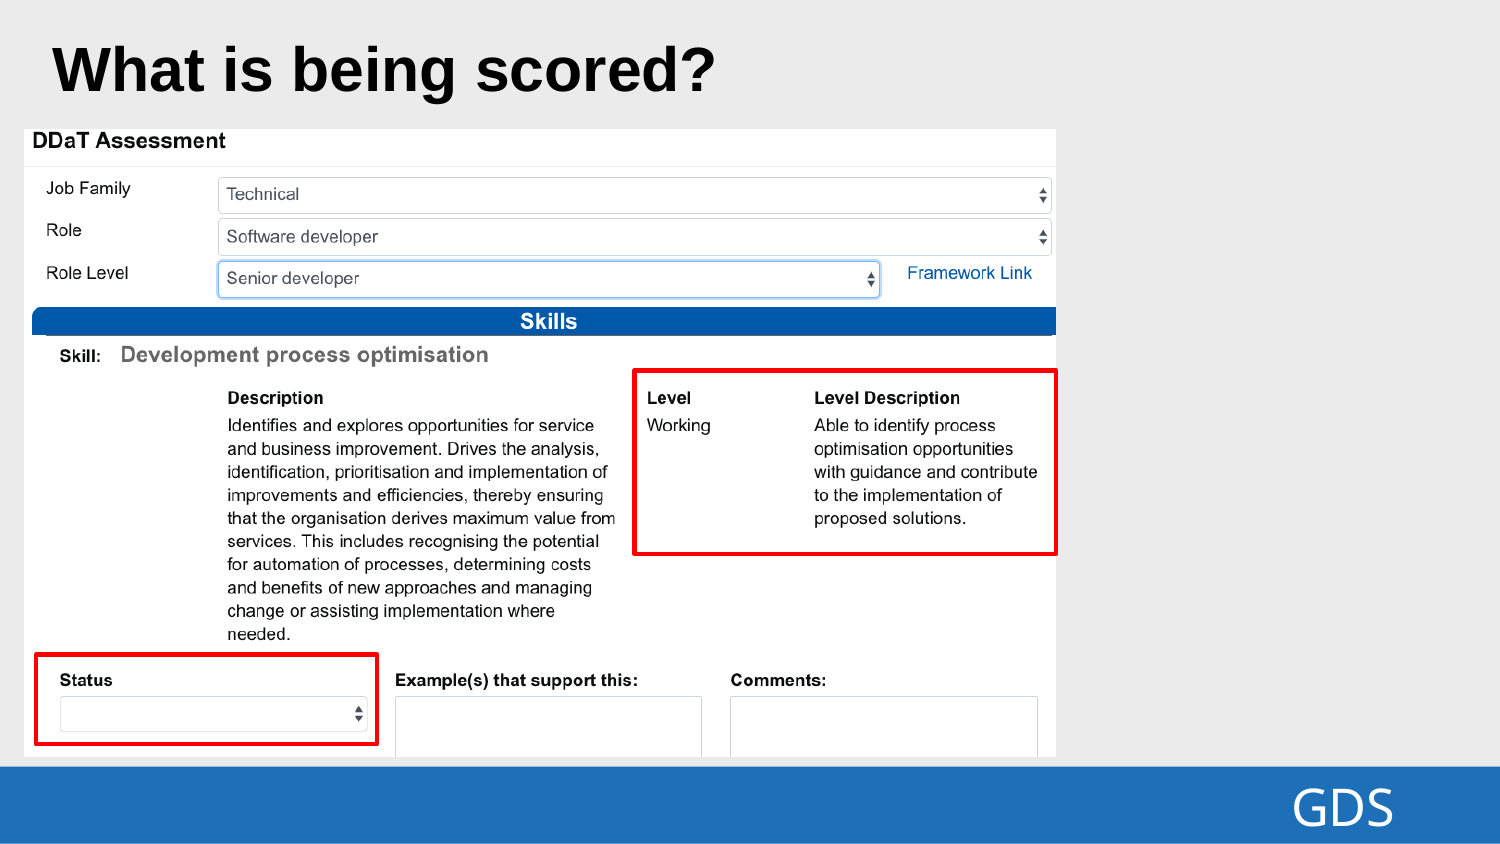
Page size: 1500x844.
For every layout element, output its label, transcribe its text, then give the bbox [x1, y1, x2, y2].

text_box What is being scored? [37, 13, 1500, 118]
picture [24, 129, 1057, 757]
